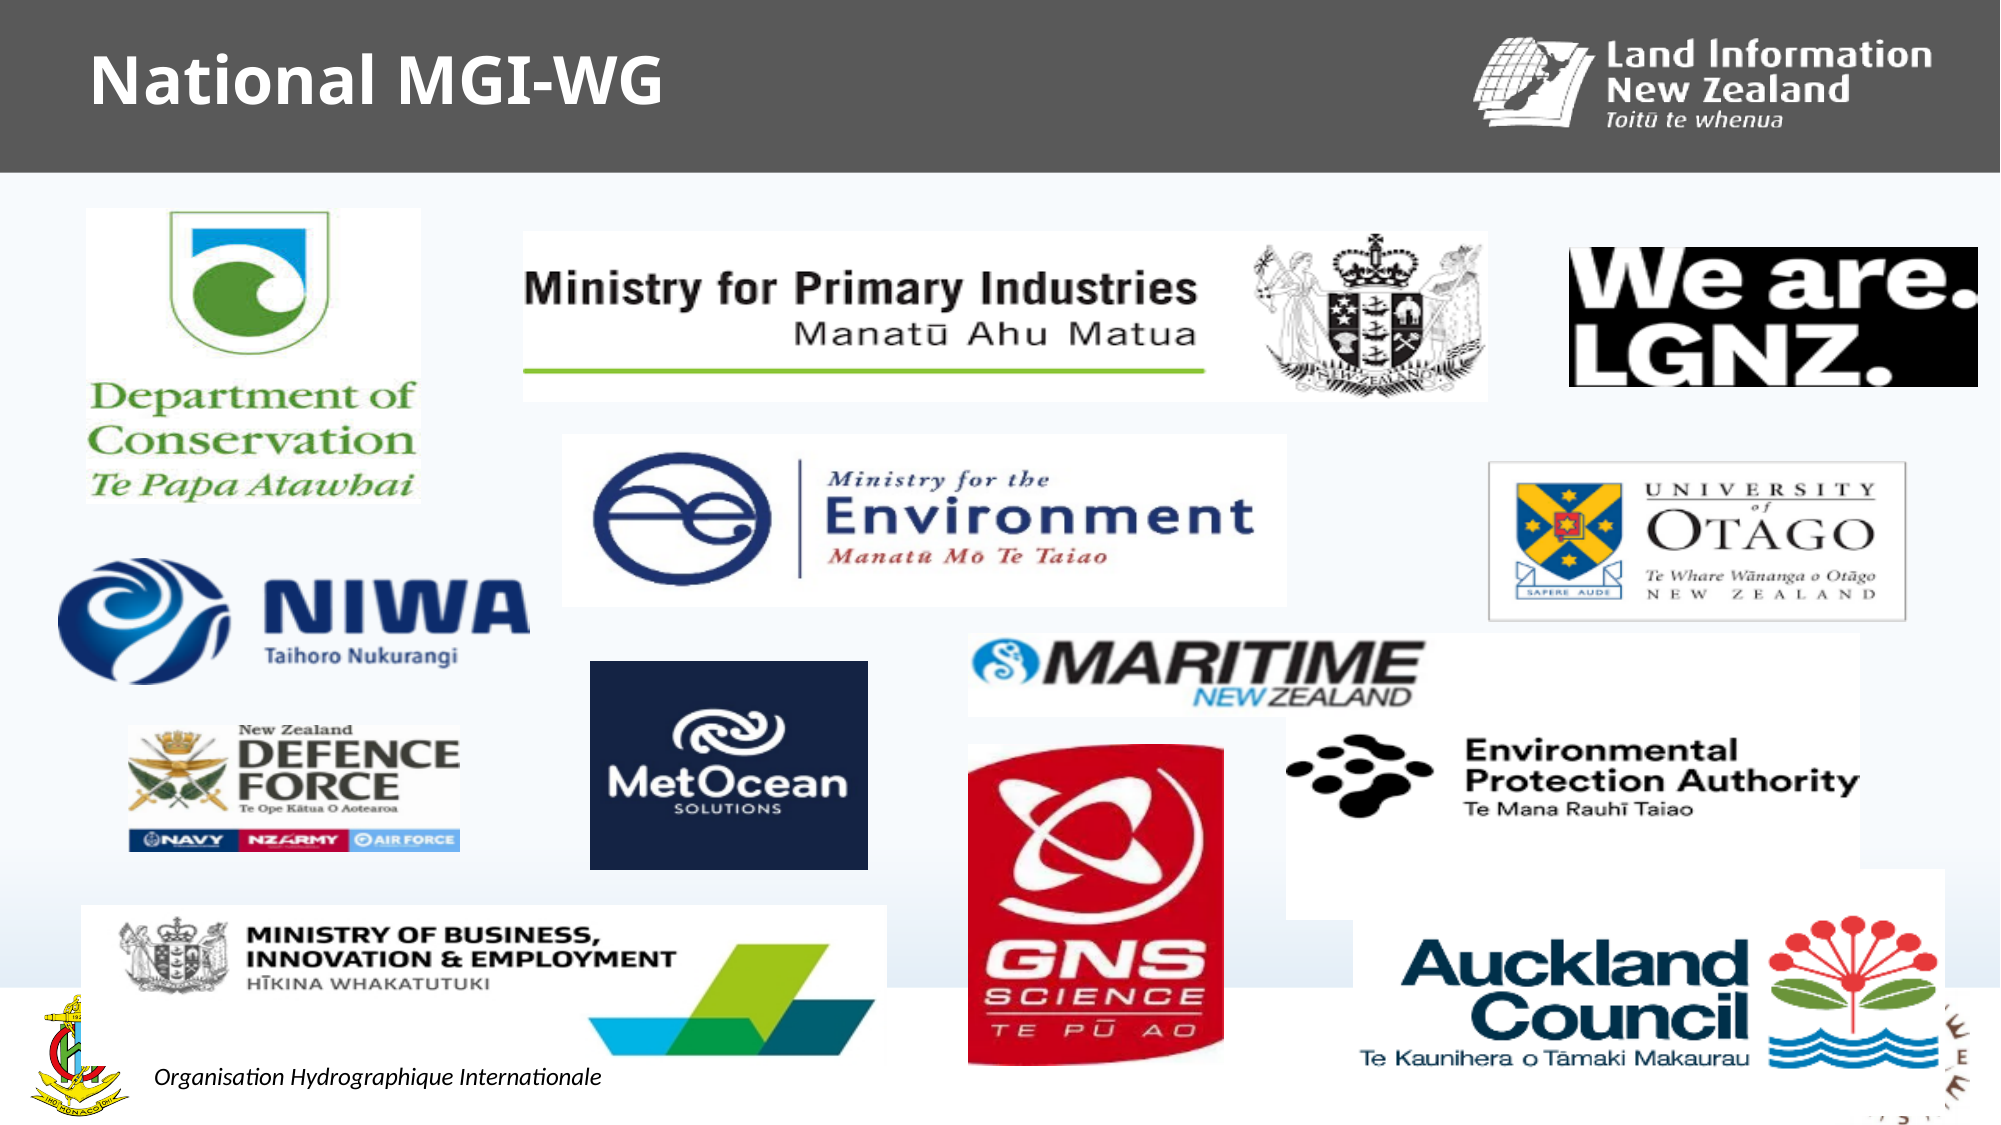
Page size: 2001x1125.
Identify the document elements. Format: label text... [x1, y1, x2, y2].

picture [1487, 461, 1908, 622]
text_box National MGI-WG [88, 30, 1456, 126]
picture [86, 208, 421, 504]
picture [1456, 16, 1945, 147]
picture [523, 231, 1488, 402]
picture [128, 725, 460, 852]
picture [968, 744, 1224, 1066]
text_box [0, 0, 2000, 174]
picture [562, 434, 1287, 607]
picture [968, 633, 1970, 1125]
picture [1569, 247, 1978, 387]
picture [590, 661, 868, 870]
picture [58, 558, 530, 685]
picture [22, 904, 901, 1125]
